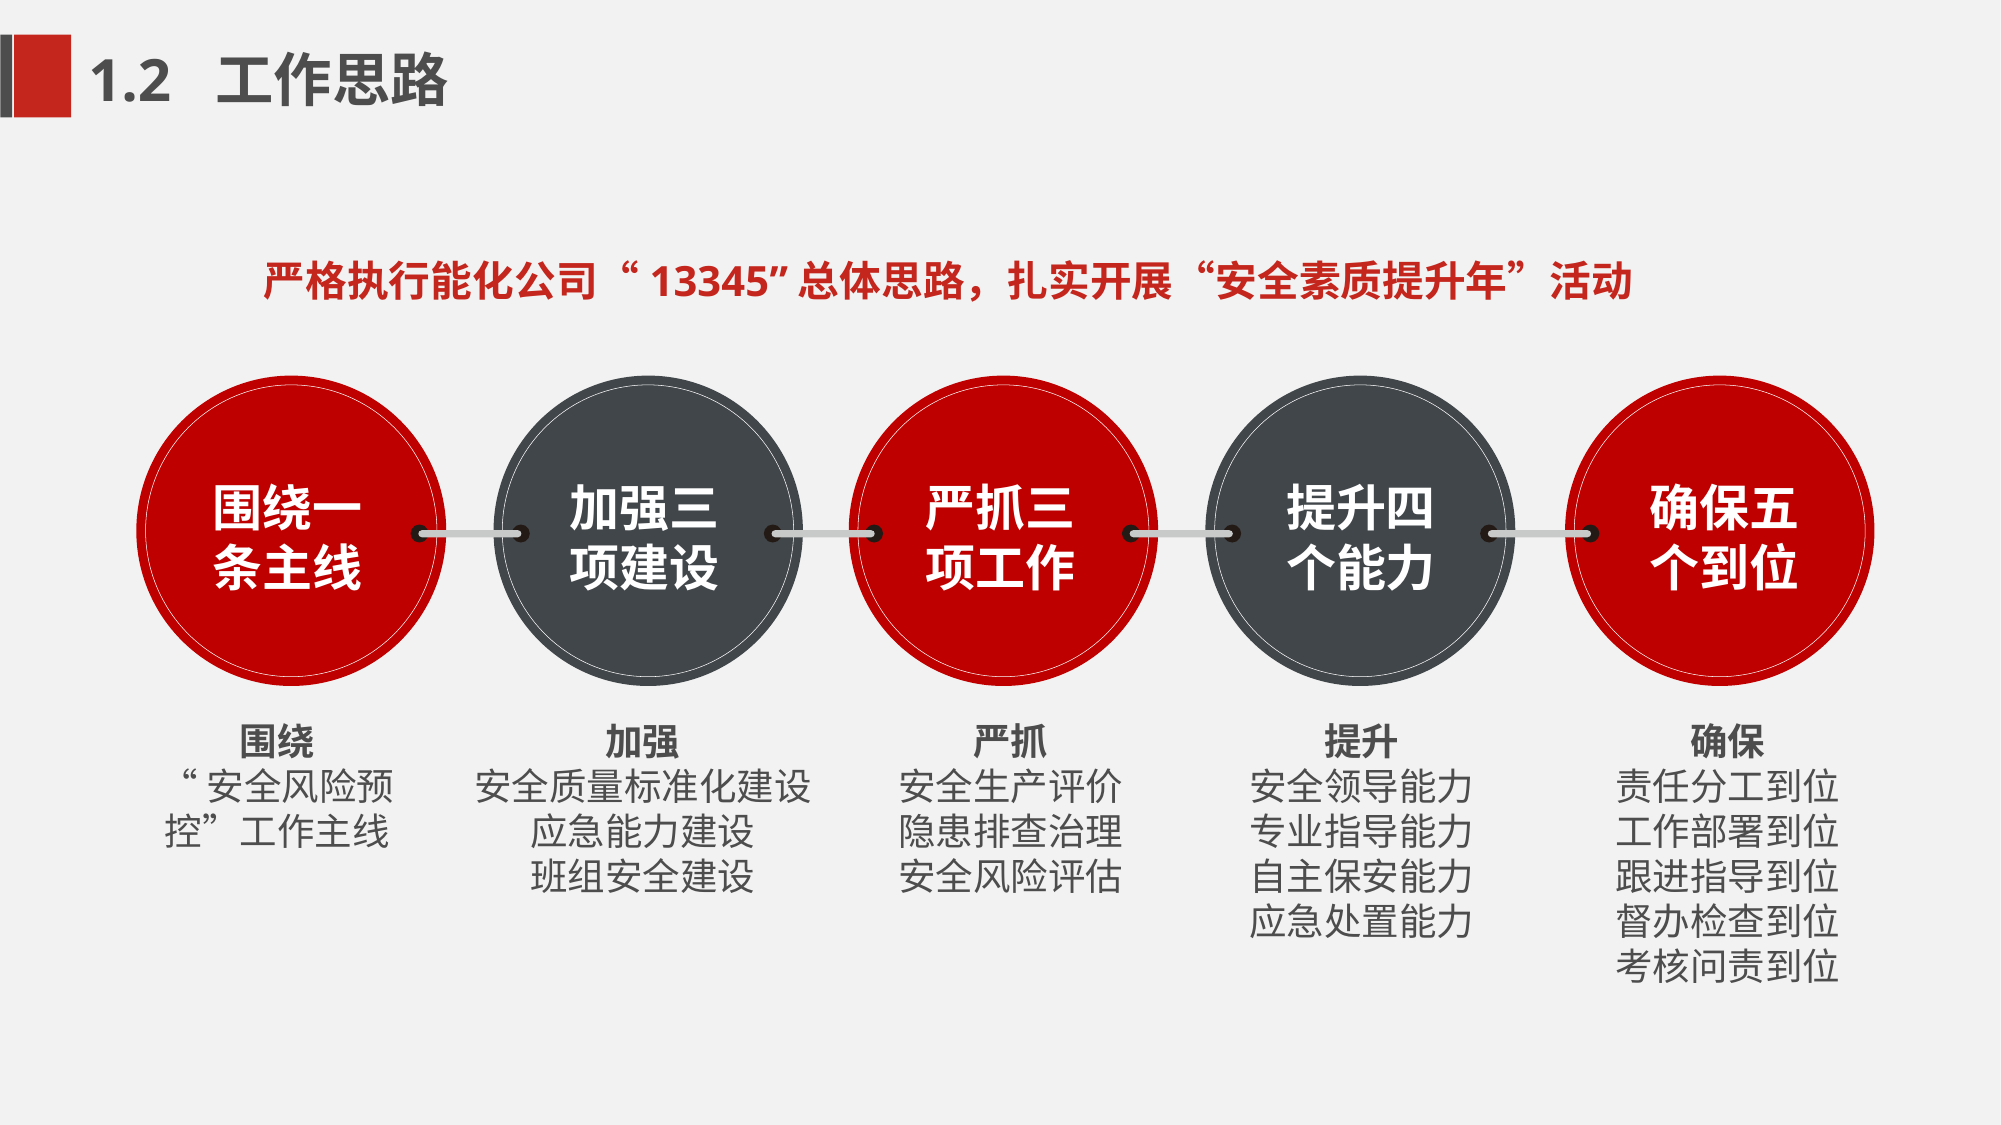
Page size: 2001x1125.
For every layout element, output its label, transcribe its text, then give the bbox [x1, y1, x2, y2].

text_box 1.2 工作思路 [74, 35, 564, 121]
text_box 围绕 “安全风险预控”工作主线 [117, 711, 437, 861]
text_box 严格执行能化公司“13345”总体思路，扎实开展“安全素质提升年”活动 [173, 246, 1733, 312]
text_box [410, 524, 530, 543]
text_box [0, 34, 72, 118]
text_box 加强 安全质量标准化建设 应急能力建设 班组安全建设 [443, 711, 843, 906]
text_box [764, 524, 883, 543]
text_box 严抓 安全生产评价 隐患排查治理 安全风险评估 [850, 711, 1171, 906]
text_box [1122, 524, 1241, 543]
text_box 确保 责任分工到位 工作部署到位 跟进指导到位 督办检查到位 考核问责到位 [1568, 711, 1888, 996]
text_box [1205, 375, 1516, 687]
text_box 提升 安全领导能力 专业指导能力 自主保安能力 应急处置能力 [1201, 711, 1522, 951]
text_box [1564, 375, 1875, 687]
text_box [1480, 524, 1599, 543]
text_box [848, 375, 1159, 687]
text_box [136, 375, 447, 687]
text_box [493, 375, 804, 687]
